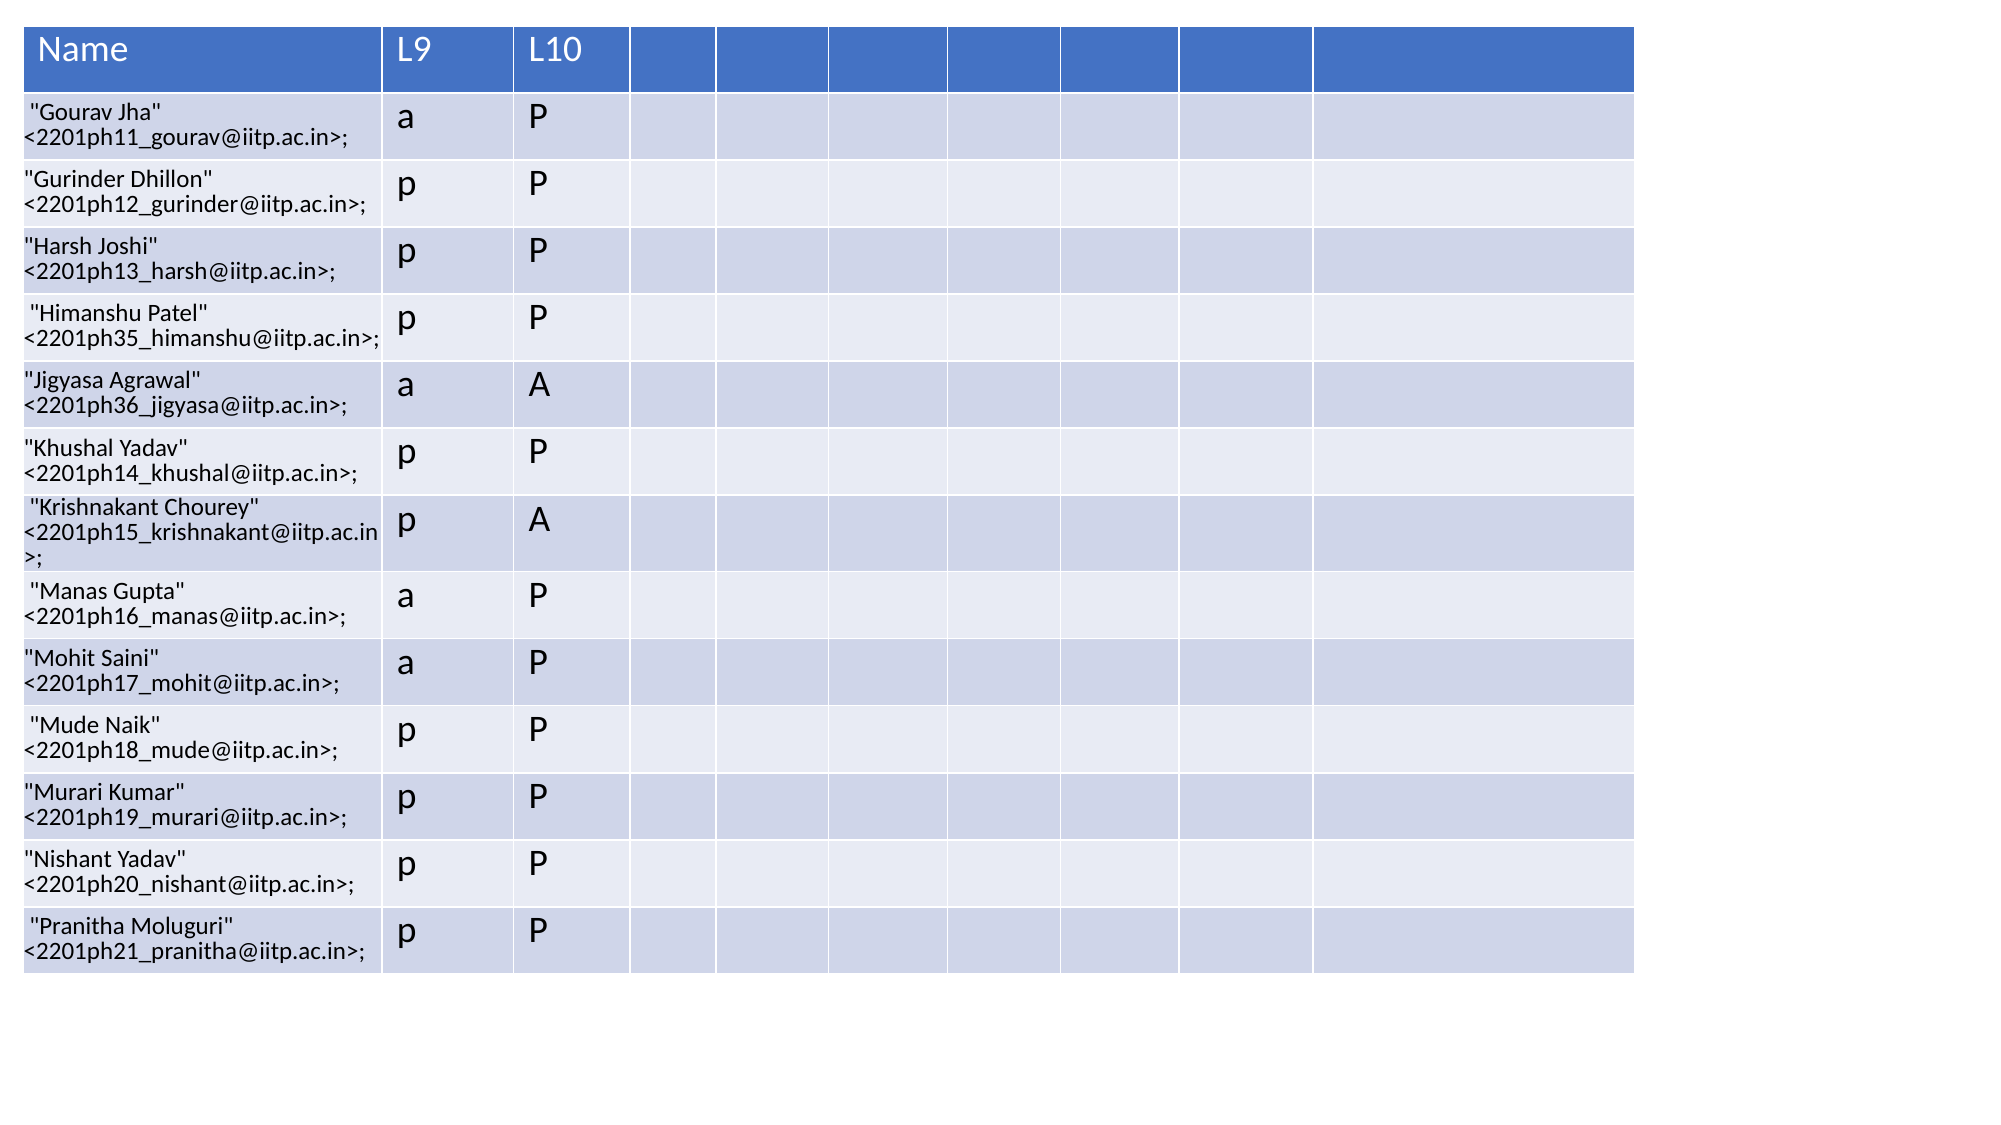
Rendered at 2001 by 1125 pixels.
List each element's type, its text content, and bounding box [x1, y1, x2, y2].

table_cell [948, 161, 1060, 226]
table_cell [948, 908, 1060, 973]
table_cell p [383, 228, 513, 293]
table_cell [1314, 362, 1634, 427]
table_cell p [383, 774, 513, 839]
table_cell "Harsh Joshi" <2201ph13_harsh@iitp.ac.in>; [24, 228, 381, 293]
table_cell [829, 572, 947, 638]
table_cell [631, 841, 715, 906]
table_cell [1061, 841, 1178, 906]
table_cell [829, 228, 947, 293]
table_cell [717, 639, 828, 705]
table_cell [948, 94, 1060, 159]
table_cell [717, 295, 828, 360]
table_cell [829, 908, 947, 973]
table_cell "Jigyasa Agrawal" <2201ph36_jigyasa@iitp.ac.in>; [24, 362, 381, 427]
table_header [1180, 27, 1312, 92]
table_cell [1061, 228, 1178, 293]
table_cell "Murari Kumar" <2201ph19_murari@iitp.ac.in>; [24, 774, 381, 839]
table_cell p [383, 295, 513, 360]
table_cell [829, 362, 947, 427]
table_cell p [383, 429, 513, 494]
table_cell [631, 706, 715, 772]
table_cell [1061, 774, 1178, 839]
table_header [829, 27, 947, 92]
table_cell [1061, 295, 1178, 360]
table_cell [631, 908, 715, 973]
table_cell [1180, 161, 1312, 226]
table_cell P [514, 908, 629, 973]
table_cell p [383, 706, 513, 772]
table_cell [1314, 639, 1634, 705]
table_cell [1314, 774, 1634, 839]
table_cell [829, 429, 947, 494]
table_cell [1180, 496, 1312, 571]
table_cell [717, 362, 828, 427]
table_cell "Mohit Saini" <2201ph17_mohit@iitp.ac.in>; [24, 639, 381, 705]
table_cell [717, 228, 828, 293]
table_cell [631, 774, 715, 839]
table_cell [1061, 94, 1178, 159]
table_cell [717, 572, 828, 638]
table_cell a [383, 94, 513, 159]
table_cell P [514, 295, 629, 360]
table_cell [1314, 429, 1634, 494]
table_cell p [383, 841, 513, 906]
table_cell [1180, 841, 1312, 906]
table_cell [1061, 572, 1178, 638]
table_cell [948, 429, 1060, 494]
table_cell p [383, 161, 513, 226]
table_cell [1180, 774, 1312, 839]
table_cell "Gurinder Dhillon" <2201ph12_gurinder@iitp.ac.in>; [24, 161, 381, 226]
table_header [1061, 27, 1178, 92]
table_cell P [514, 706, 629, 772]
table_cell [631, 639, 715, 705]
table_header [717, 27, 828, 92]
table_cell "Mude Naik" <2201ph18_mude@iitp.ac.in>; [24, 706, 381, 772]
table_cell [948, 228, 1060, 293]
table_cell [717, 429, 828, 494]
table_cell [829, 639, 947, 705]
table_cell [1180, 706, 1312, 772]
table_cell [1180, 572, 1312, 638]
table_cell [1314, 228, 1634, 293]
table_cell [1314, 706, 1634, 772]
table_cell "Nishant Yadav" <2201ph20_nishant@iitp.ac.in>; [24, 841, 381, 906]
table_cell "Manas Gupta" <2201ph16_manas@iitp.ac.in>; [24, 572, 381, 638]
table_cell [631, 228, 715, 293]
table_header L9 [383, 27, 513, 92]
table_cell [631, 362, 715, 427]
table_cell [1180, 295, 1312, 360]
table_cell [829, 496, 947, 571]
table_cell [829, 841, 947, 906]
table_cell [829, 706, 947, 772]
table_cell A [514, 362, 629, 427]
table_cell [631, 429, 715, 494]
table_cell [948, 496, 1060, 571]
table_cell [829, 295, 947, 360]
table_cell [717, 908, 828, 973]
table_cell [1180, 429, 1312, 494]
table_cell "Gourav Jha" <2201ph11_gourav@iitp.ac.in>; [24, 94, 381, 159]
table_cell A [514, 496, 629, 571]
table_cell [948, 639, 1060, 705]
table_cell [717, 161, 828, 226]
table_cell "Pranitha Moluguri" <2201ph21_pranitha@iitp.ac.in>; [24, 908, 381, 973]
table_cell [631, 572, 715, 638]
table_cell [717, 706, 828, 772]
table_cell [1180, 908, 1312, 973]
table_cell [1314, 908, 1634, 973]
table_cell [1061, 362, 1178, 427]
table_cell [1180, 639, 1312, 705]
table_cell [1314, 496, 1634, 571]
table_cell [717, 496, 828, 571]
table_cell [1061, 706, 1178, 772]
table_cell [717, 94, 828, 159]
table_cell P [514, 94, 629, 159]
table_cell [1314, 94, 1634, 159]
table_cell [1314, 572, 1634, 638]
table_cell [1061, 908, 1178, 973]
table_cell p [383, 496, 513, 571]
table_cell P [514, 161, 629, 226]
table_cell [829, 774, 947, 839]
table_cell [631, 161, 715, 226]
table_cell [1061, 639, 1178, 705]
table_header [948, 27, 1060, 92]
table_cell [948, 295, 1060, 360]
table_header [1314, 27, 1634, 92]
table_cell P [514, 774, 629, 839]
table_cell [631, 295, 715, 360]
table_cell [1061, 496, 1178, 571]
table_cell [631, 94, 715, 159]
table_cell [948, 706, 1060, 772]
table_cell [1314, 295, 1634, 360]
table_cell [1314, 161, 1634, 226]
table_cell p [383, 908, 513, 973]
table_header L10 [514, 27, 629, 92]
table_header Name [24, 27, 381, 92]
table_cell [1180, 94, 1312, 159]
table_cell a [383, 639, 513, 705]
table_cell P [514, 841, 629, 906]
table_cell [1180, 362, 1312, 427]
table_cell [829, 94, 947, 159]
table_cell P [514, 429, 629, 494]
table_header [631, 27, 715, 92]
table_cell [948, 841, 1060, 906]
table_cell P [514, 228, 629, 293]
table_cell [1180, 228, 1312, 293]
table_cell [1314, 841, 1634, 906]
table_cell [829, 161, 947, 226]
table_cell [948, 572, 1060, 638]
table_cell a [383, 572, 513, 638]
table_cell "Khushal Yadav" <2201ph14_khushal@iitp.ac.in>; [24, 429, 381, 494]
table_cell [717, 774, 828, 839]
table_cell [1061, 429, 1178, 494]
table_cell [631, 496, 715, 571]
table_cell [948, 774, 1060, 839]
table_cell [717, 841, 828, 906]
table_cell "Himanshu Patel" <2201ph35_himanshu@iitp.ac.in>; [24, 295, 381, 360]
table_cell P [514, 572, 629, 638]
table_cell "Krishnakant Chourey" <2201ph15_krishnakant@iitp.ac.in>; [24, 496, 381, 571]
table_cell a [383, 362, 513, 427]
table_cell P [514, 639, 629, 705]
table_cell [948, 362, 1060, 427]
table_cell [1061, 161, 1178, 226]
